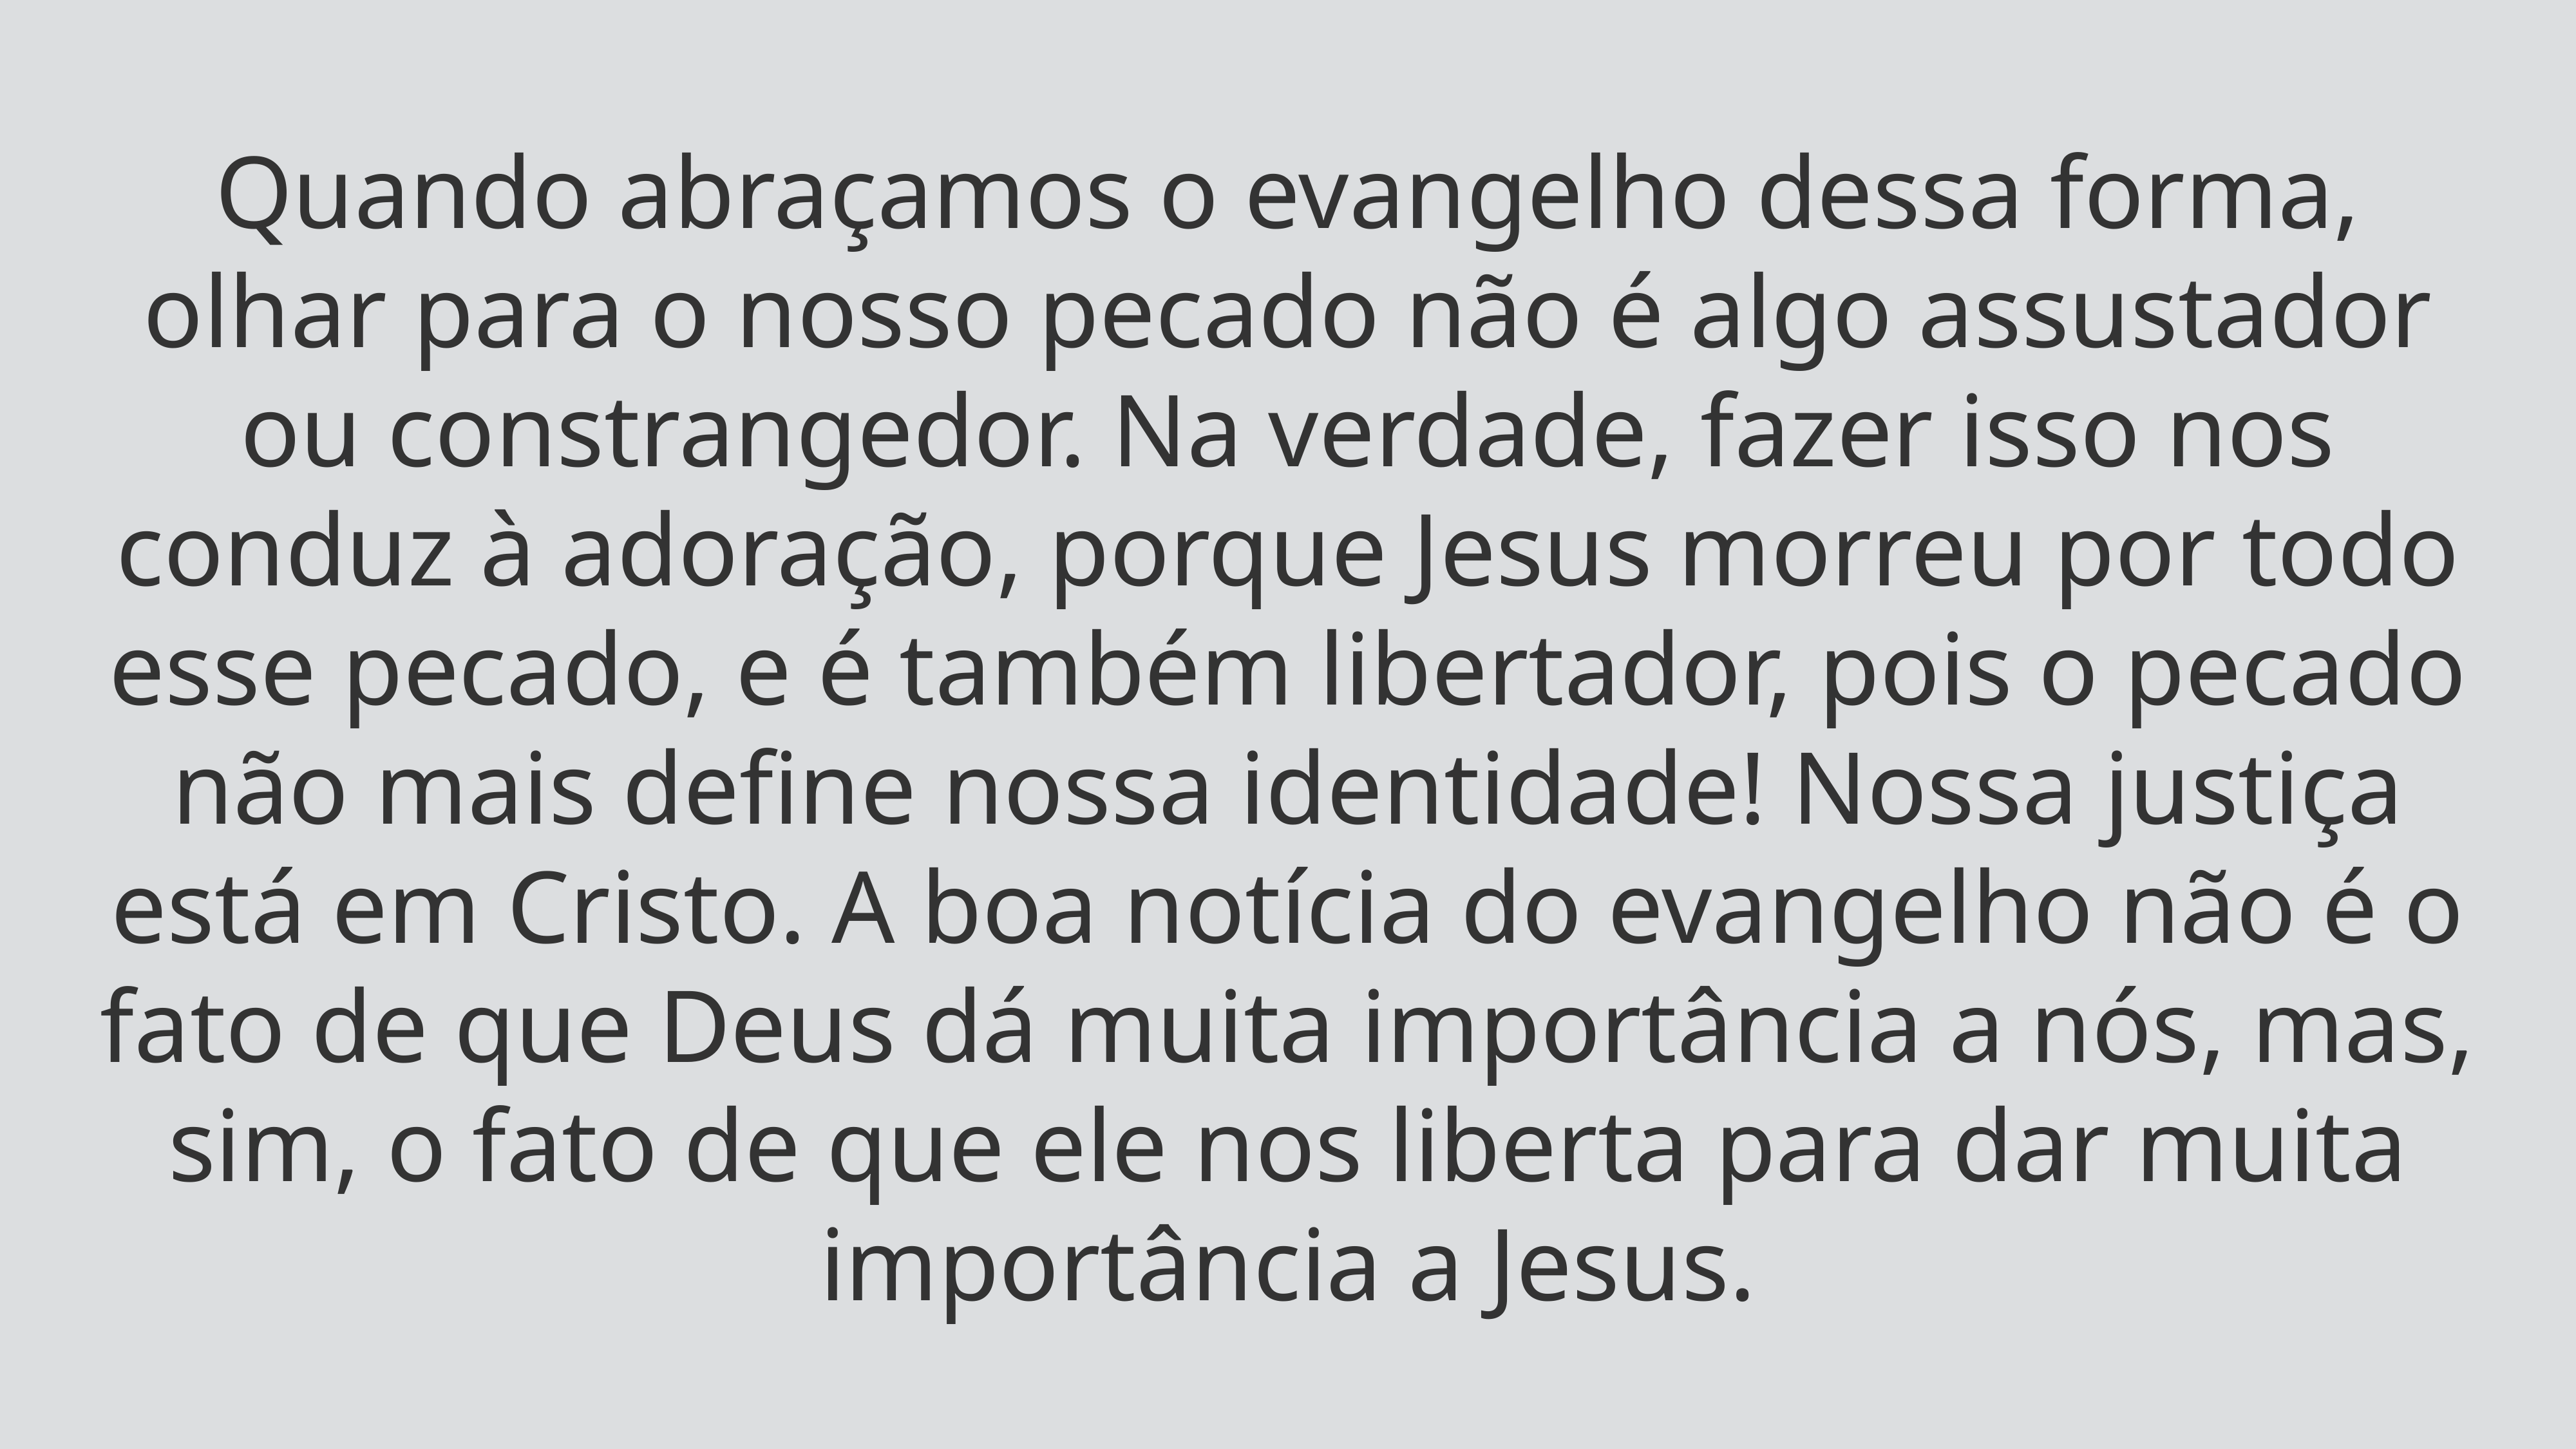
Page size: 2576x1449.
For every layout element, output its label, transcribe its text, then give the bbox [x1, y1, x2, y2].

text_box Quando abraçamos o evangelho dessa forma, olhar para o nosso pecado não é algo assustador ou constrangedor. Na verdade, fazer isso nos conduz à adoração, porque Jesus morreu por todo esse pecado, e é também libertador, pois o pecado não mais define nossa identidade! Nossa justiça está em Cristo. A boa notícia do evangelho não é o fato de que Deus dá muita importância a nós, mas, sim, o fato de que ele nos liberta para dar muita importância a Jesus. [79, 121, 2497, 1328]
